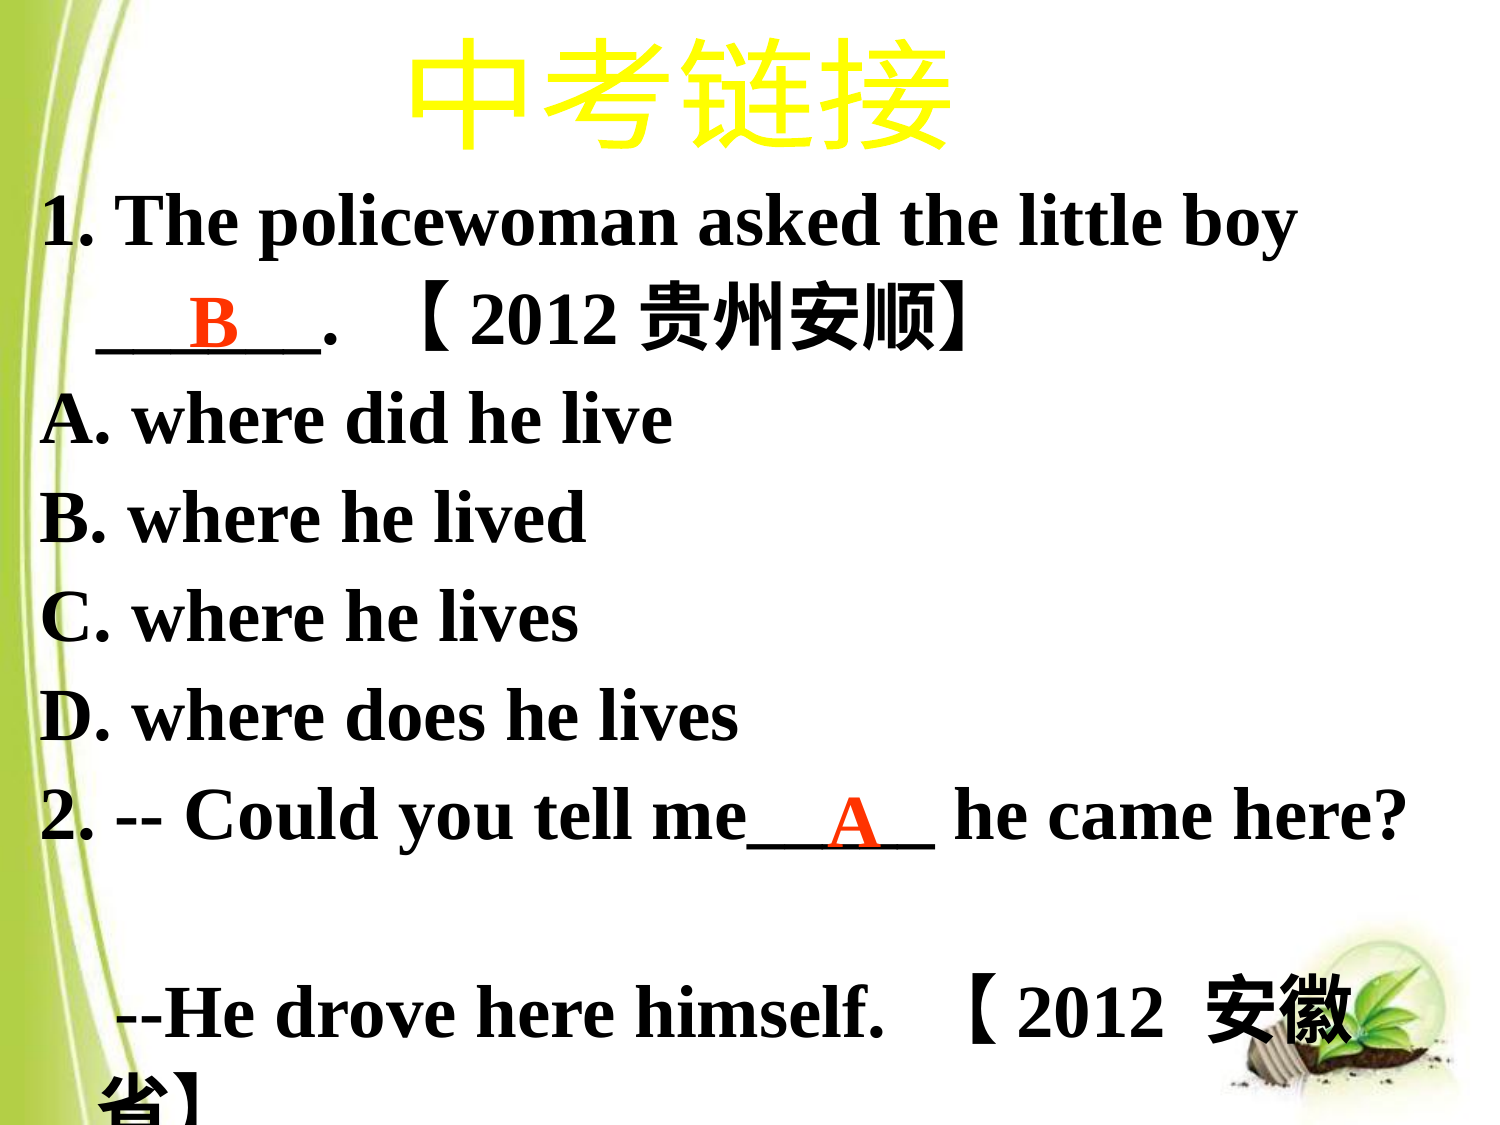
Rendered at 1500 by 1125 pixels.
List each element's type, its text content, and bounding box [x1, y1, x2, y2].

text_box A [812, 755, 897, 870]
picture [0, 0, 1500, 1125]
text_box B [175, 255, 255, 370]
text_box The policewoman asked the little boy ______. 【2012贵州安顺】 A. where did he live B. where he lived C. where he lives D. where does he lives 2. -- Could you tell me_____ he came here? --He drove here himself. 【2012 安徽省】 how B. why C. when D. whether [24, 154, 1475, 1125]
